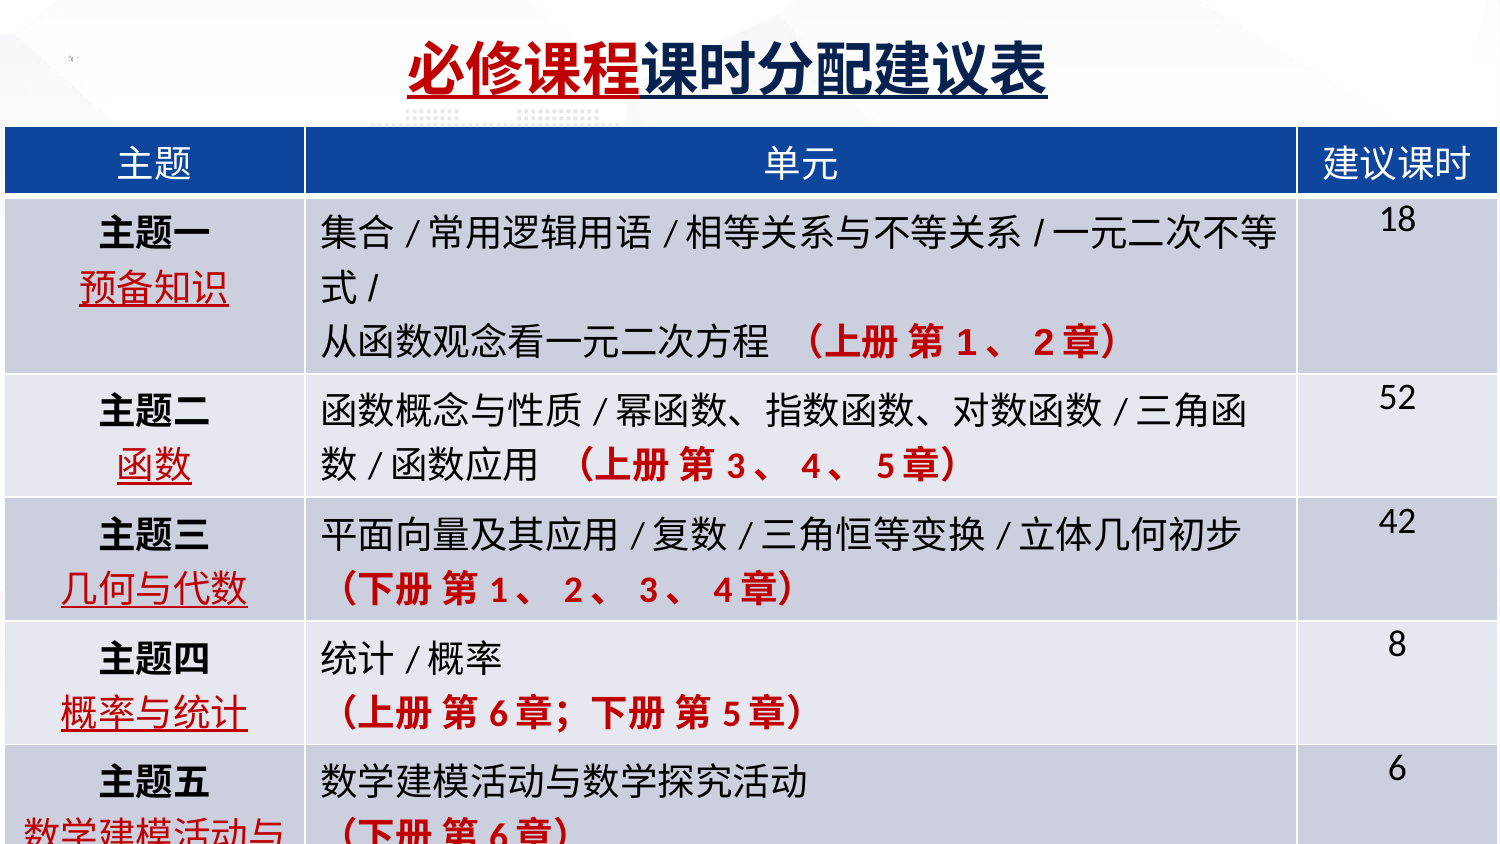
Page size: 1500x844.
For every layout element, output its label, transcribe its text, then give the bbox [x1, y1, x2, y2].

table_cell 6 [1298, 745, 1497, 844]
table_cell 平面向量及其应用/复数/三角恒等变换/立体几何初步 （下册 第1、2、3、4章） [306, 498, 1296, 620]
table_cell 主题二 函数 [5, 375, 304, 496]
table_cell 42 [1298, 498, 1497, 620]
table_cell 主题四 概率与统计 [5, 622, 304, 744]
table_cell 主题五 数学建模活动与数学探究活动 [5, 745, 304, 844]
table_cell 18 [1298, 199, 1497, 373]
table_header 单元 [306, 127, 1296, 193]
table_header 建议课时 [1298, 127, 1497, 193]
table_cell 8 [1298, 622, 1497, 744]
text_box 必修课程课时分配建议表 [407, 32, 1128, 103]
table_header 主题 [5, 127, 304, 193]
table_cell 数学建模活动与数学探究活动 （下册 第6章） [306, 745, 1296, 844]
table_cell 集合/常用逻辑用语/相等关系与不等关系/一元二次不等式/ 从函数观念看一元二次方程 （上册 第1、2章） [306, 199, 1296, 373]
table_cell 主题三 几何与代数 [5, 498, 304, 620]
table_cell 主题一 预备知识 [5, 199, 304, 373]
table_cell 函数概念与性质/幂函数、指数函数、对数函数/三角函数/函数应用 （上册 第3、4、5章） [306, 375, 1296, 496]
table_cell 统计/概率 （上册 第6章；下册 第5章） [306, 622, 1296, 744]
table_cell 52 [1298, 375, 1497, 496]
picture [0, 0, 1500, 844]
